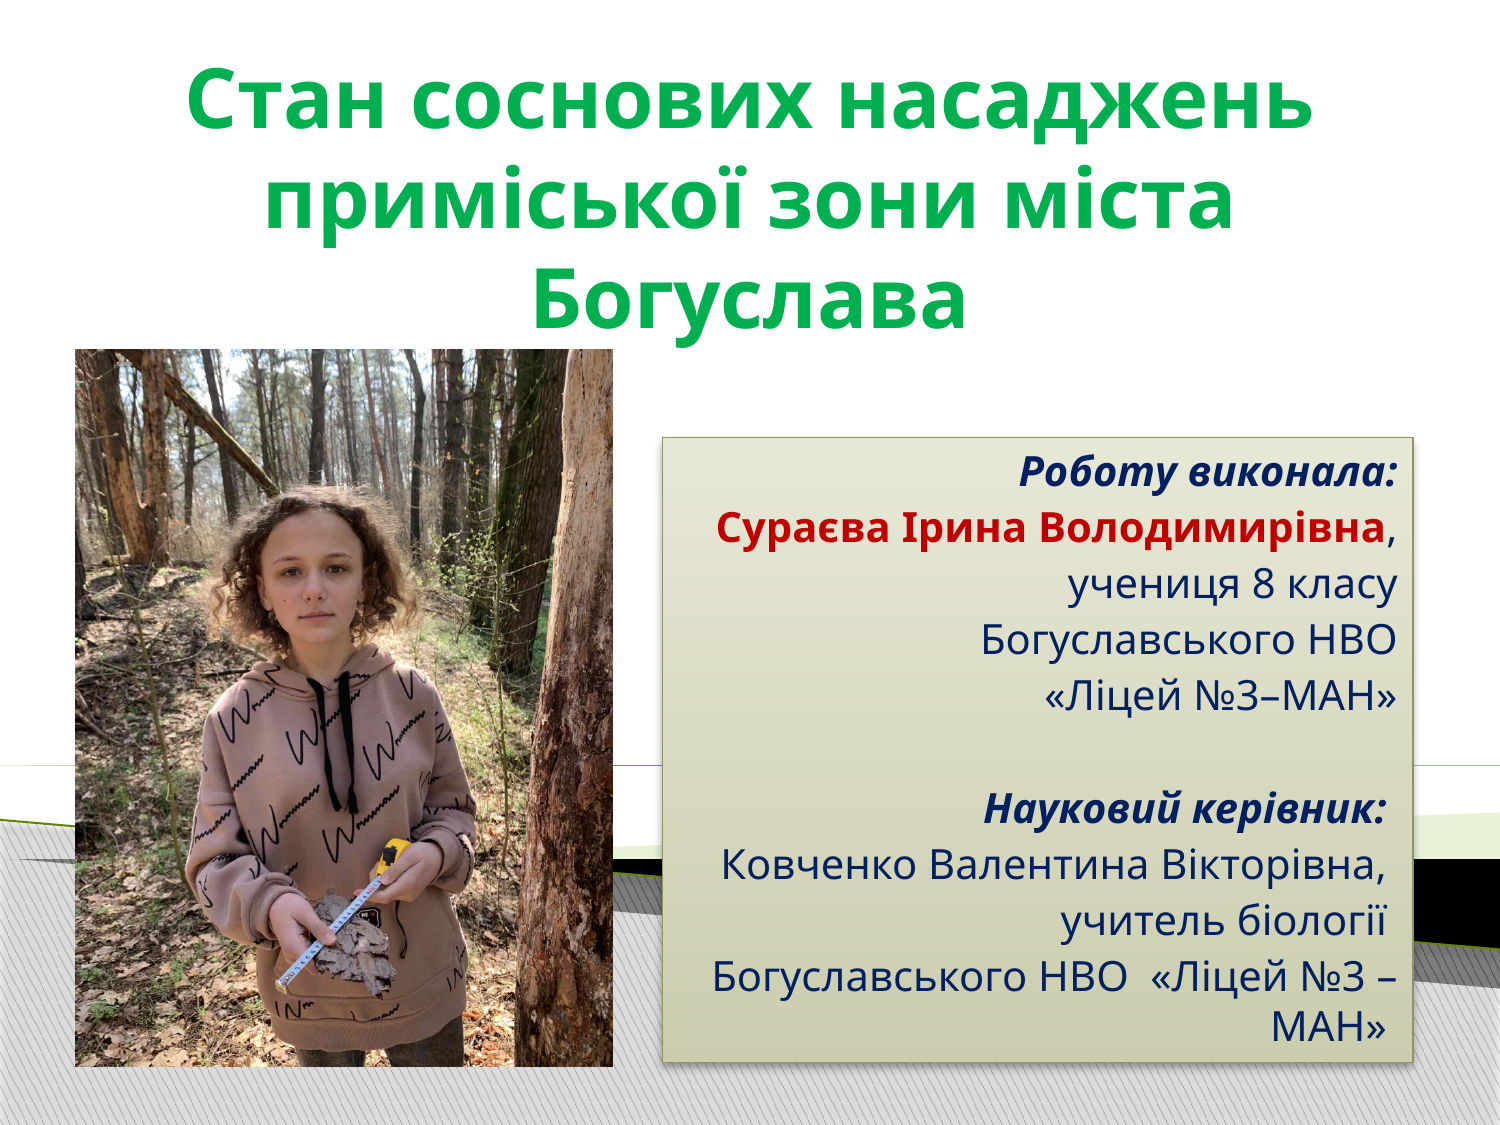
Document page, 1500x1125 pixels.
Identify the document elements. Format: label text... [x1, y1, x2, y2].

picture [5, 349, 662, 1067]
subtitle Роботу виконала: Сураєва Ірина Володимирівна, учениця 8 класу Богуславського НВО «Ліцей №3–МАН» Науковий керівник: Ковченко Валентина Вікторівна, учитель біології Богуславського НВО «Ліцей №3 – МАН» [662, 437, 1414, 1063]
picture [1414, 944, 1500, 989]
title Стан соснових насаджень приміської зони міста Богуслава [112, 50, 1388, 513]
